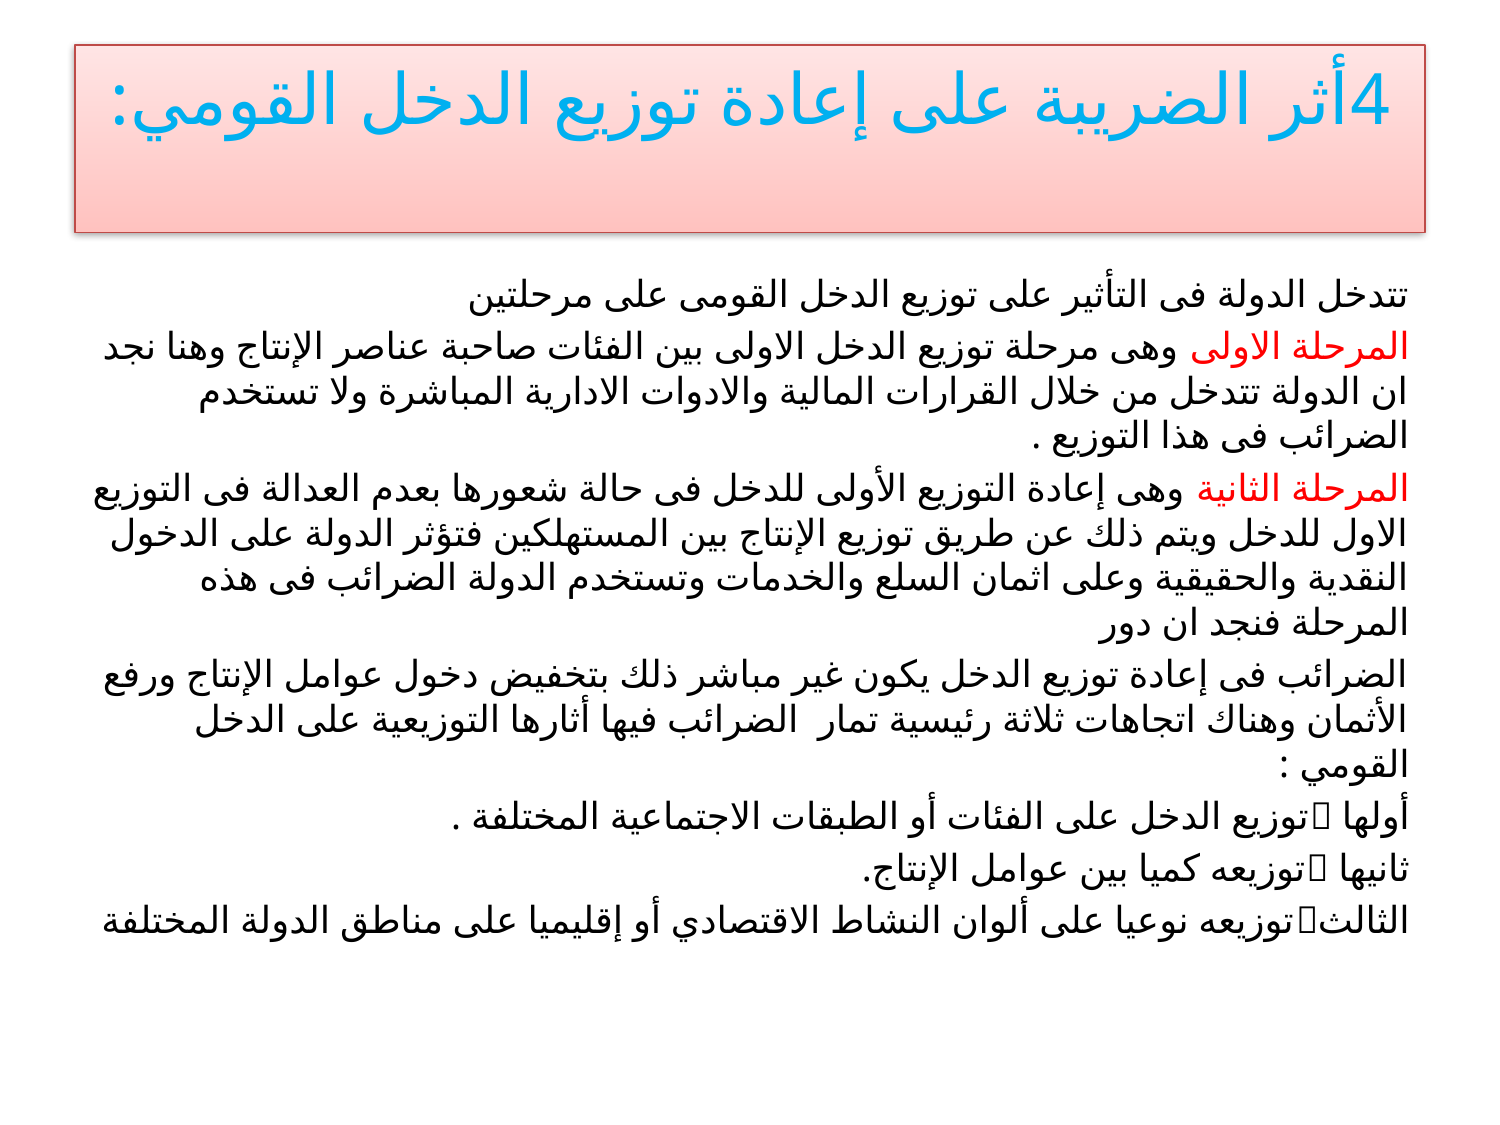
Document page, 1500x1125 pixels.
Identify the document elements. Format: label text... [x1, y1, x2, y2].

title 4أثر الضريبة على إعادة توزيع الدخل القومي: [74, 44, 1426, 233]
list تتدخل الدولة فى التأثير على توزيع الدخل القومى على مرحلتين المرحلة الاولى وهى مرحلة توزيع الدخل الاولى بين الفئات صاحبة عناصر الإنتاج وهنا نجد ان الدولة تتدخل من خلال القرارات المالية والادوات الادارية المباشرة ولا تستخدم الضرائب فى هذا التوزيع . المرحلة الثانية وهى إعادة التوزيع الأولى للدخل فى حالة شعورها بعدم العدالة فى التوزيع الاول للدخل ويتم ذلك عن طريق توزيع الإنتاج بين المستهلكين فتؤثر الدولة على الدخول النقدية والحقيقية وعلى اثمان السلع والخدمات وتستخدم الدولة الضرائب فى هذه المرحلة فنجد ان دور الضرائب فى إعادة توزيع الدخل يكون غير مباشر ذلك بتخفيض دخول عوامل الإنتاج ورفع الأثمان وهناك اتجاهات ثلاثة رئيسية تمار الضرائب فيها أثارها التوزيعية على الدخل القومي : أولها توزيع الدخل على الفئات أو الطبقات الاجتماعية المختلفة . ثانيها توزيعه كميا بين عوامل الإنتاج. الثالثتوزيعه نوعيا على ألوان النشاط الاقتصادي أو إقليميا على مناطق الدولة المختلفة [75, 262, 1425, 1005]
